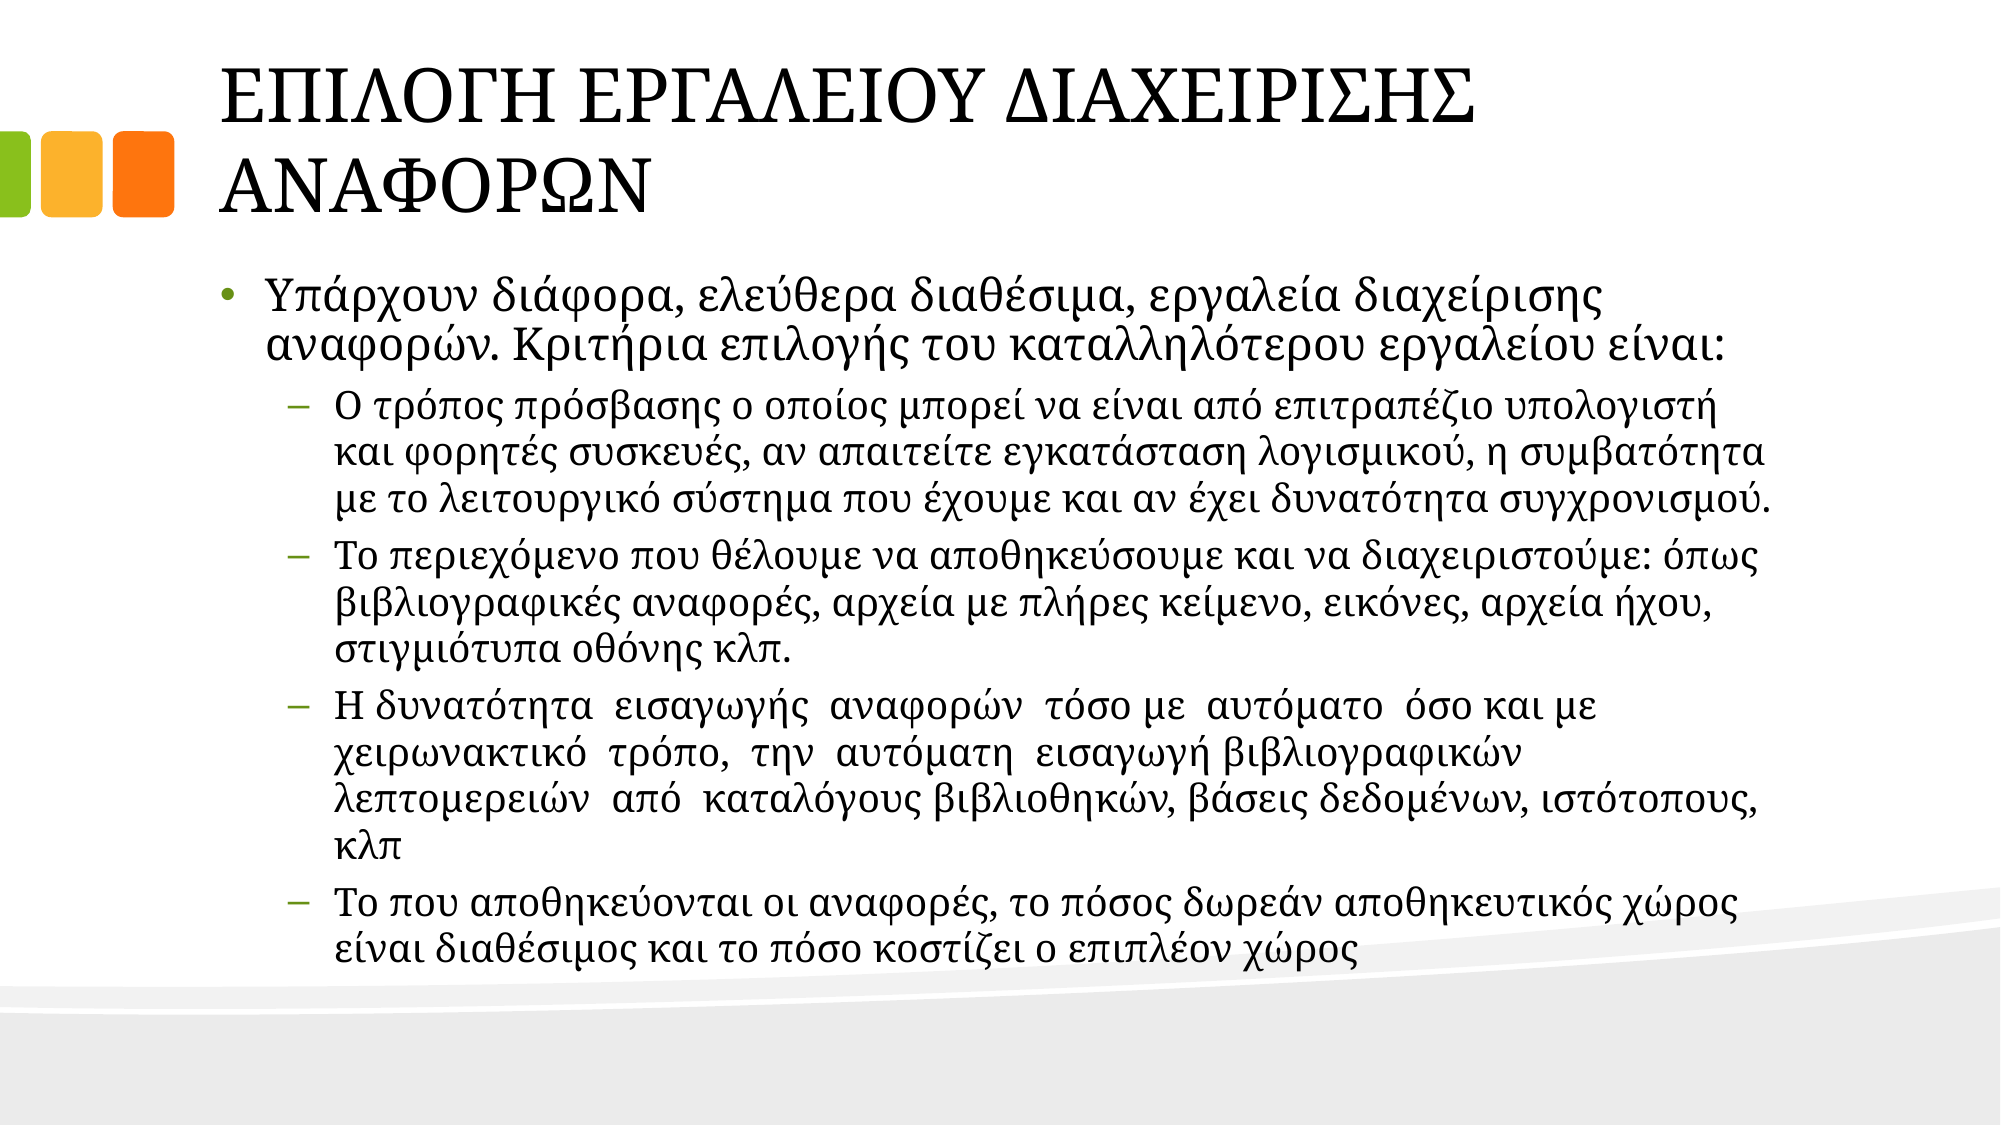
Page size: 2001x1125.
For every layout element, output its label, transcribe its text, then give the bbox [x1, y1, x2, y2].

title ΕΠΙΛΟΓΗ ΕΡΓΑΛΕΙΟΥ ΔΙΑΧΕΙΡΙΣΗΣ ΑΝΑΦΟΡΩΝ [200, 24, 1943, 238]
list Υπάρχουν διάφορα, ελεύθερα διαθέσιμα, εργαλεία διαχείρισης αναφορών. Κριτήρια επιλογής του καταλληλότερου εργαλείου είναι: Ο τρόπος πρόσβασης ο οποίος μπορεί να είναι από επιτραπέζιο υπολογιστή και φορητές συσκευές, αν απαιτείτε εγκατάσταση λογισμικού, η συμβατότητα με το λειτουργικό σύστημα που έχουμε και αν έχει δυνατότητα συγχρονισμού. Το περιεχόμενο που θέλουμε να αποθηκεύσουμε και να διαχειριστούμε: όπως βιβλιογραφικές αναφορές, αρχεία με πλήρες κείμενο, εικόνες, αρχεία ήχου, στιγμιότυπα οθόνης κλπ. Η δυνατότητα εισαγωγής αναφορών τόσο με αυτόματο όσο και με χειρωνακτικό τρόπο, την αυτόματη εισαγωγή βιβλιογραφικών λεπτομερειών από καταλόγους βιβλιοθηκών, βάσεις δεδομένων, ιστότοπους, κλπ Το που αποθηκεύονται οι αναφορές, το πόσος δωρεάν αποθηκευτικός χώρος είναι διαθέσιμος και το πόσο κοστίζει ο επιπλέον χώρος [200, 262, 1800, 1013]
